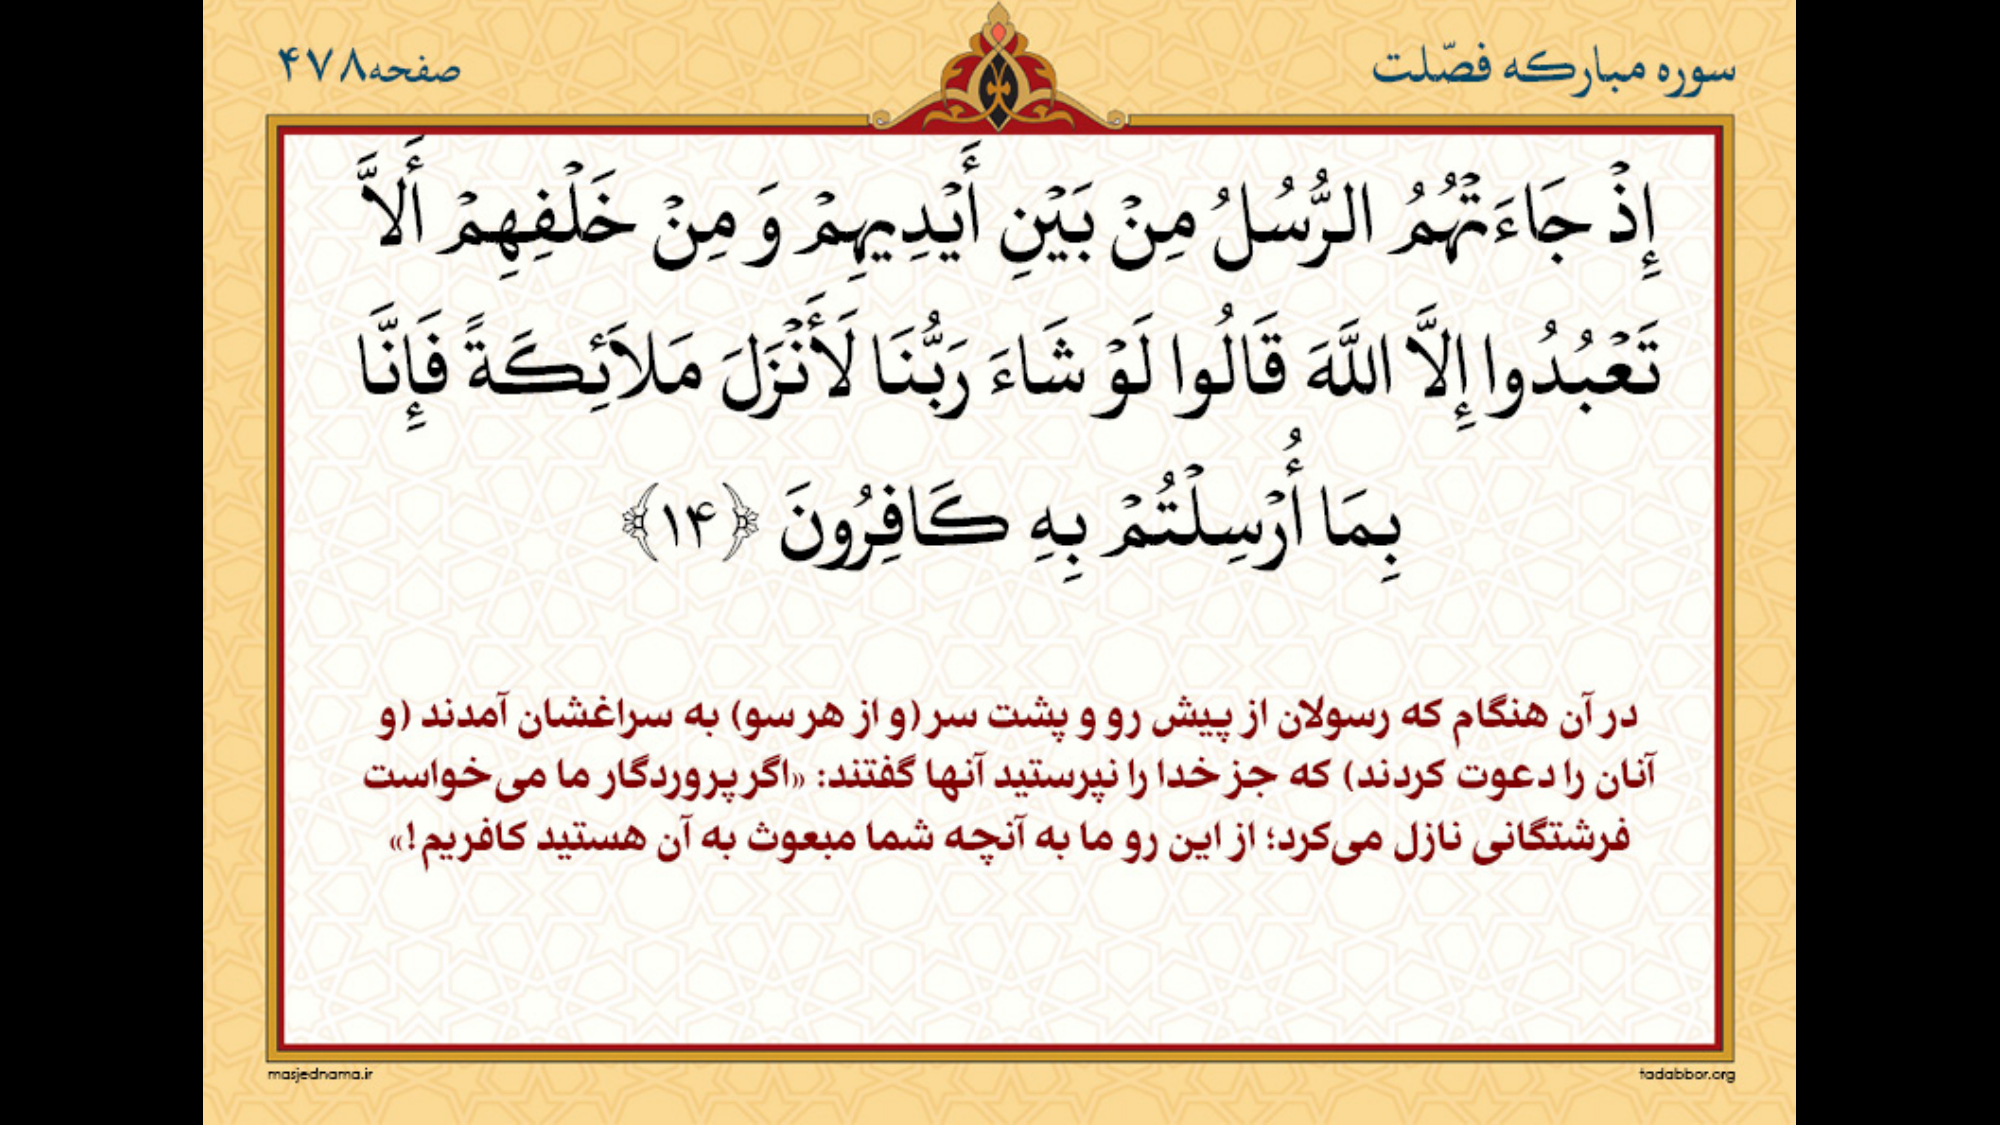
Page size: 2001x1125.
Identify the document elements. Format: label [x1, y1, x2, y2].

picture [203, 0, 1796, 1125]
